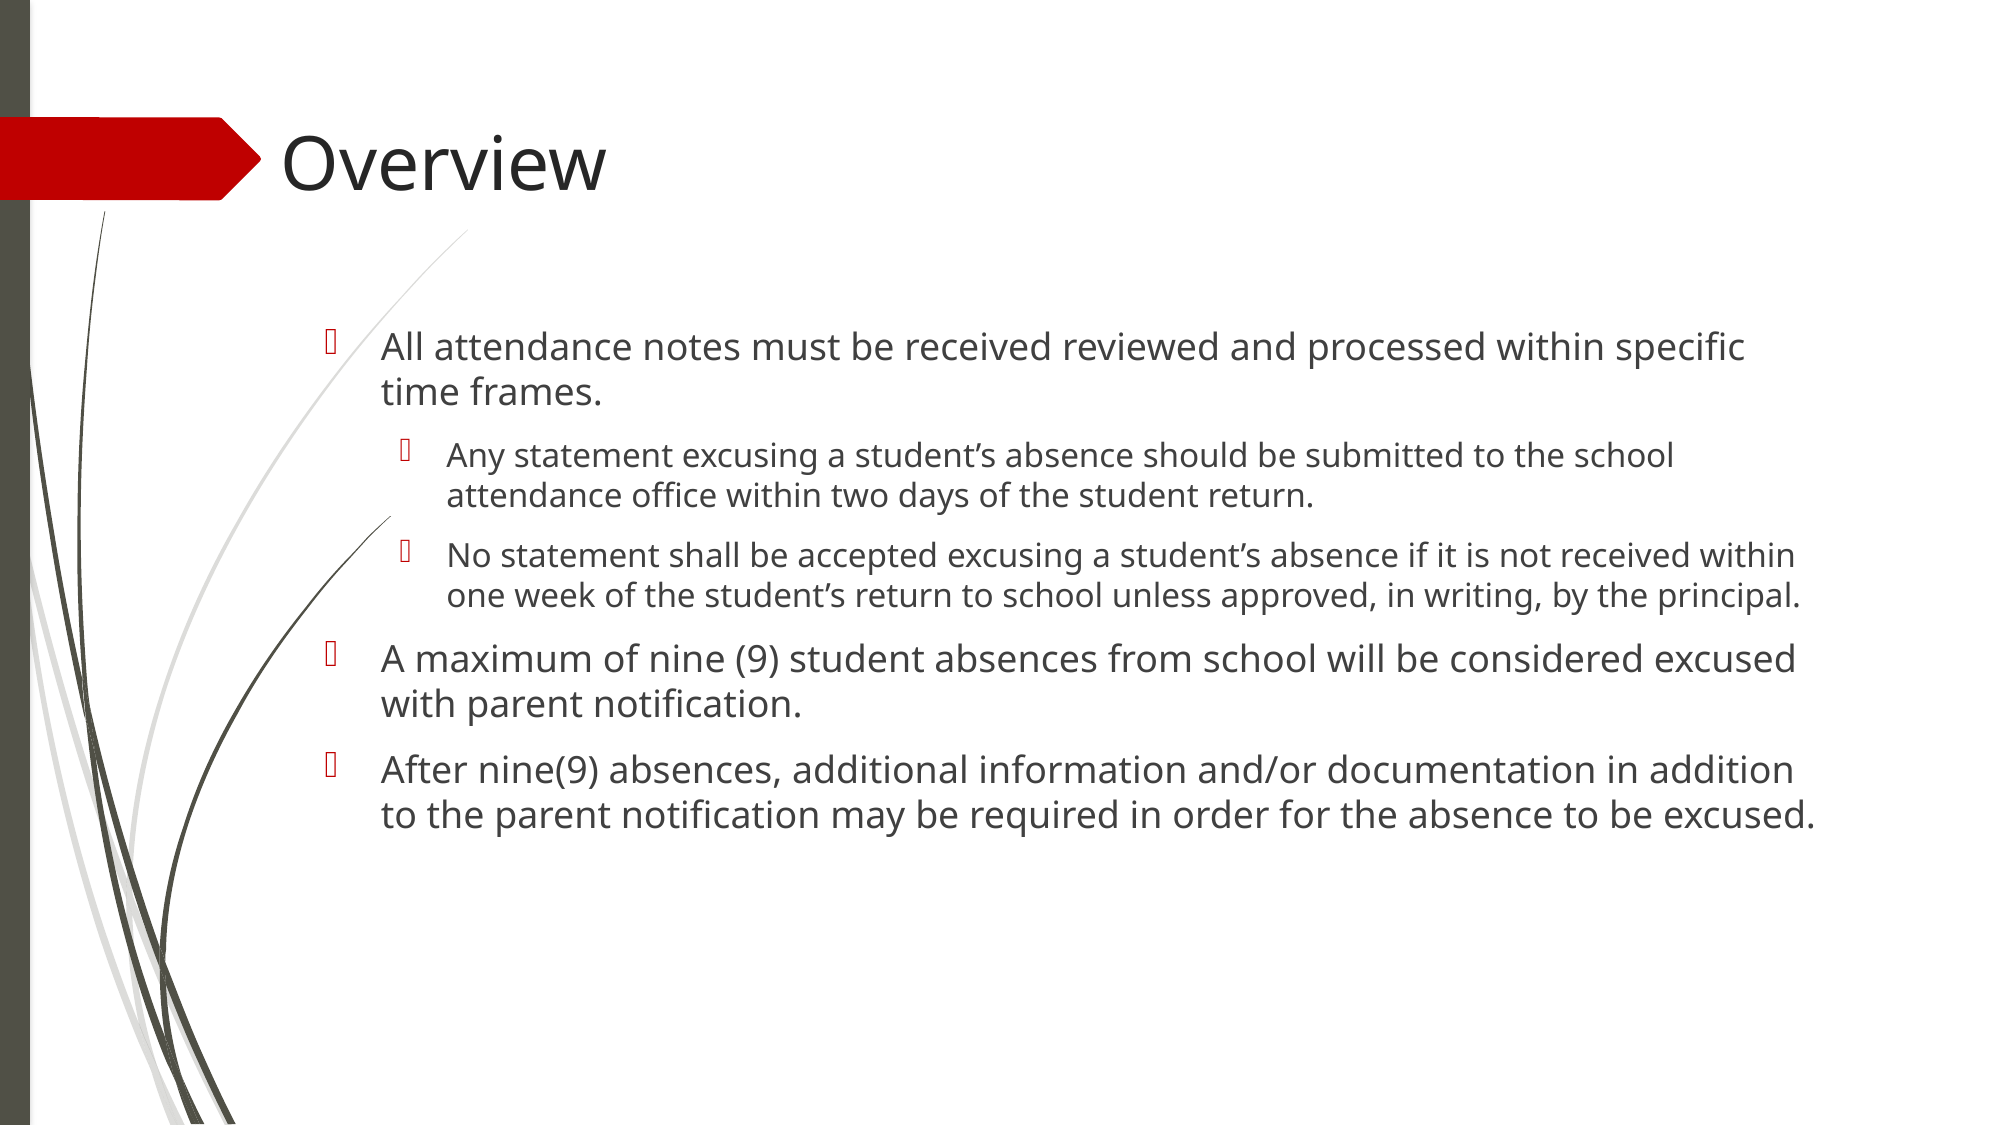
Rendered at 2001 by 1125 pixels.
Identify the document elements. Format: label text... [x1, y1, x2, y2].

list All attendance notes must be received reviewed and processed within specific time frames. Any statement excusing a student’s absence should be submitted to the school attendance office within two days of the student return. No statement shall be accepted excusing a student’s absence if it is not received within one week of the student’s return to school unless approved, in writing, by the principal. A maximum of nine (9) student absences from school will be considered excused with parent notification. After nine(9) absences, additional information and/or documentation in addition to the parent notification may be required in order for the absence to be excused. [309, 315, 1837, 1007]
title Overview [265, 107, 1666, 245]
